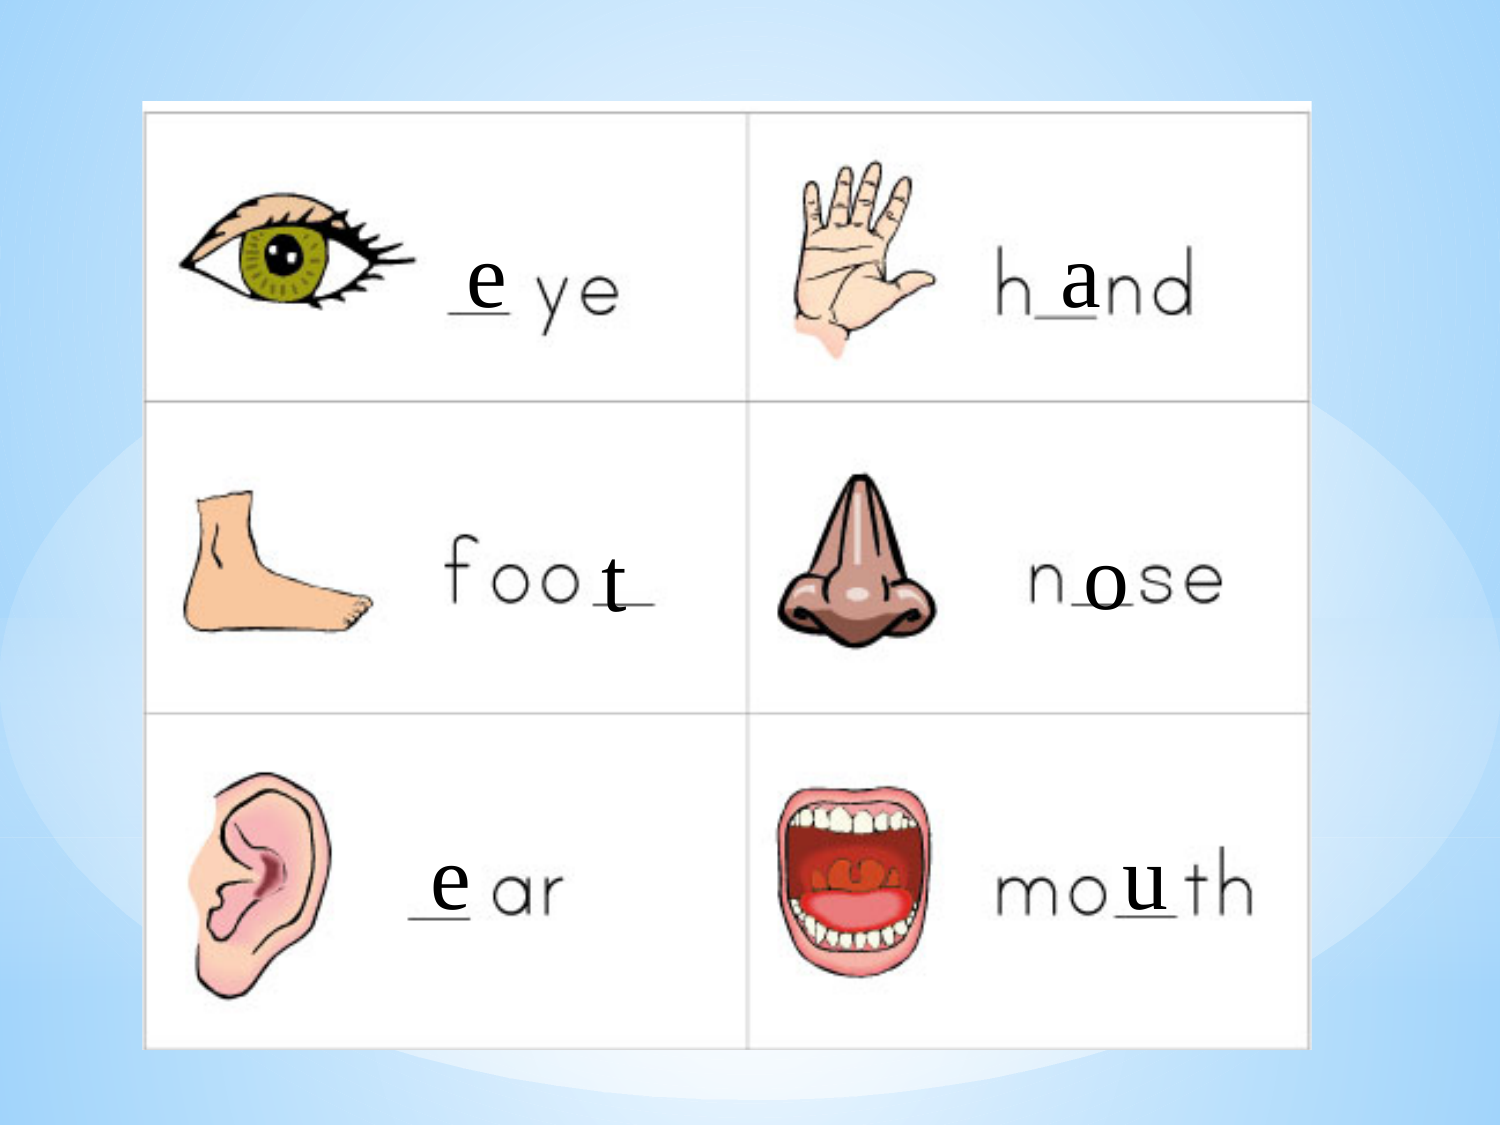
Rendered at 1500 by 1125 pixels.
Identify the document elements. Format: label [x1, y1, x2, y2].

picture [141, 101, 1312, 1050]
